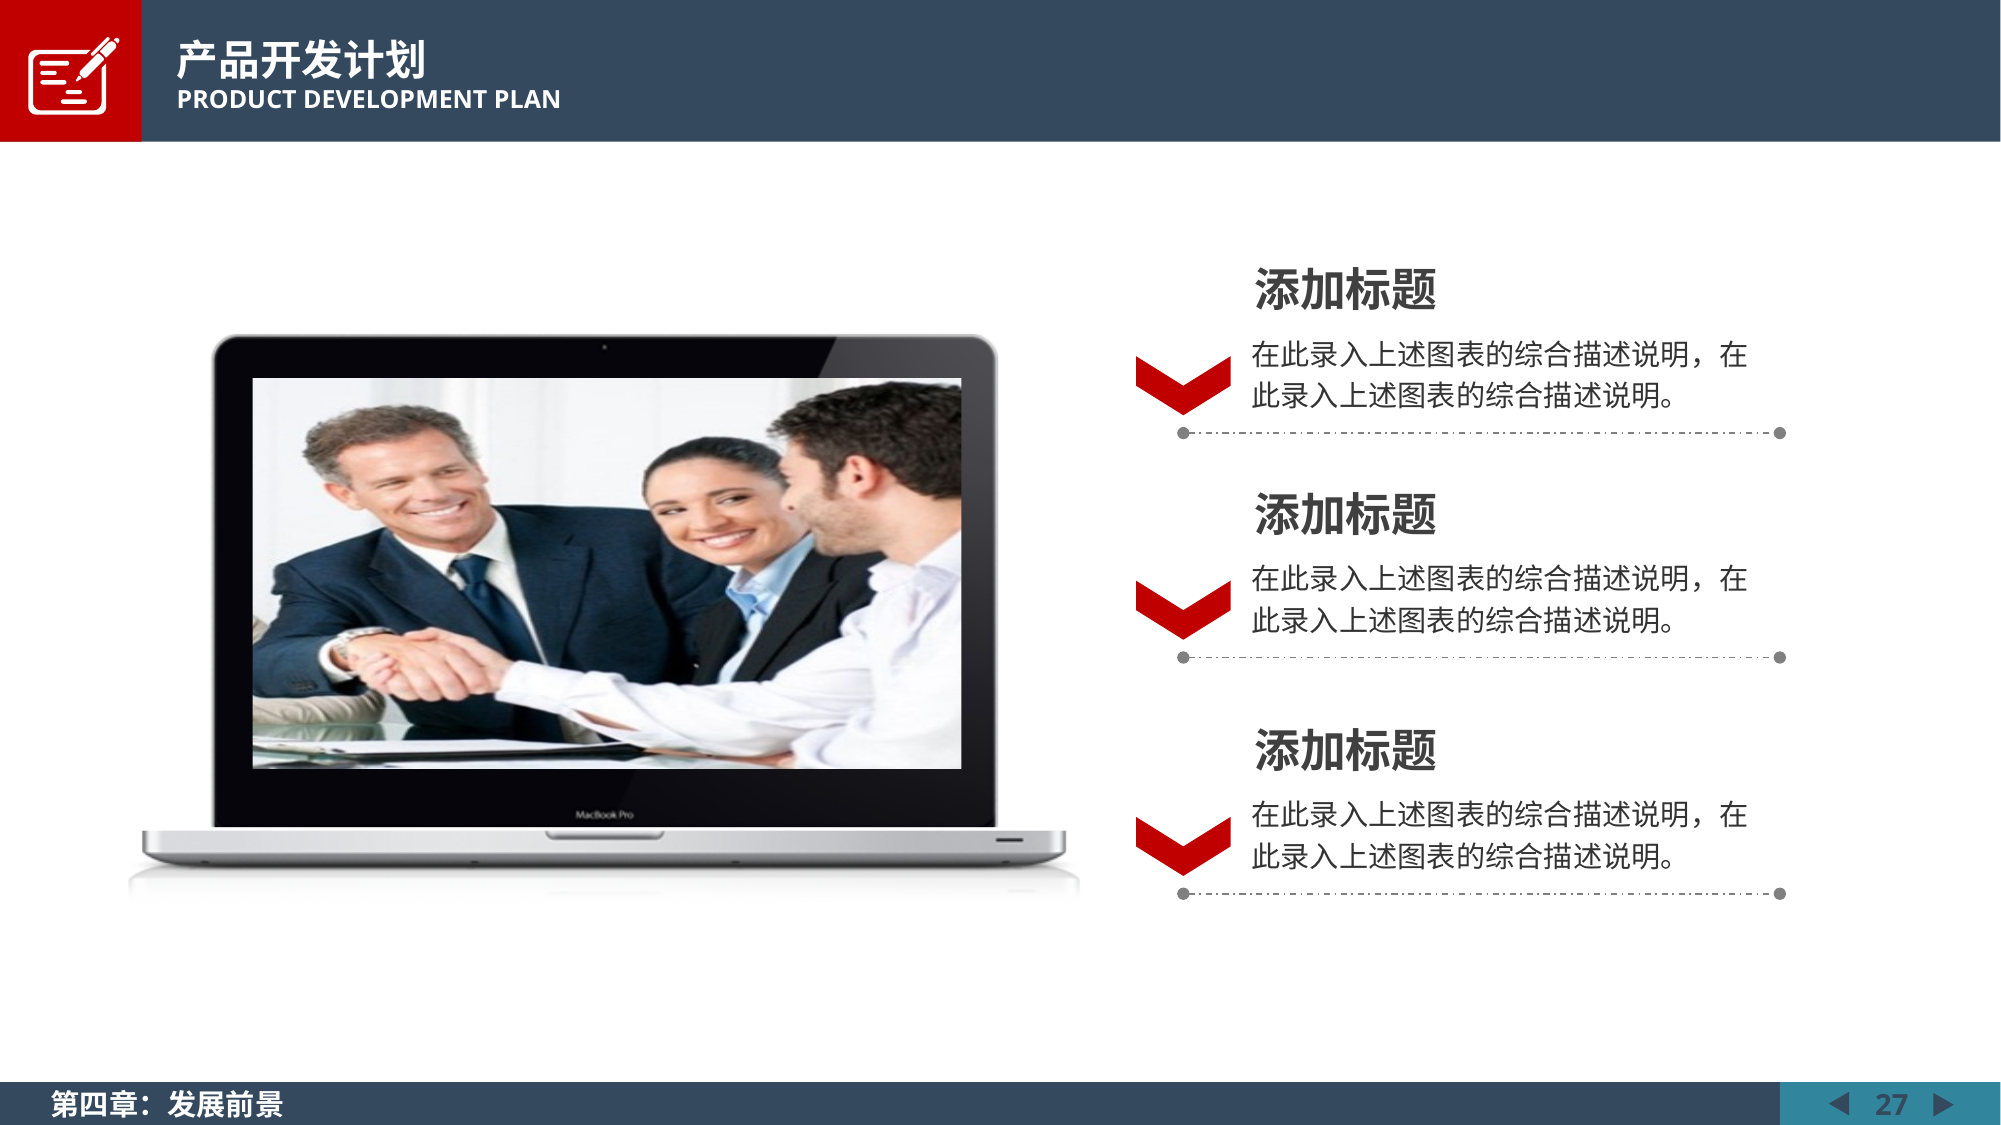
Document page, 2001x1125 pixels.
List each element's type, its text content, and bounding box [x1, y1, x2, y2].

text_box [0, 0, 144, 144]
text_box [102, 300, 1107, 906]
text_box [1134, 354, 1233, 418]
text_box 在此录入上述图表的综合描述说明，在此录入上述图表的综合描述说明。 [1236, 781, 1780, 881]
text_box 在此录入上述图表的综合描述说明，在此录入上述图表的综合描述说明。 [1236, 545, 1780, 645]
text_box 27 [1779, 1078, 2001, 1125]
text_box 第四章：发展前景 [0, 1078, 339, 1125]
text_box 添加标题 [1239, 477, 1453, 545]
text_box 添加标题 [1239, 713, 1453, 781]
text_box [28, 49, 107, 115]
text_box [75, 37, 120, 82]
text_box 在此录入上述图表的综合描述说明，在此录入上述图表的综合描述说明。 [1236, 321, 1780, 421]
text_box [144, 0, 2001, 144]
text_box [1134, 578, 1233, 642]
text_box [339, 1080, 1778, 1125]
text_box 产品开发计划 PRODUCT DEVELOPMENT PLAN [161, 59, 859, 138]
text_box [1134, 815, 1233, 878]
text_box 添加标题 [1239, 253, 1453, 321]
